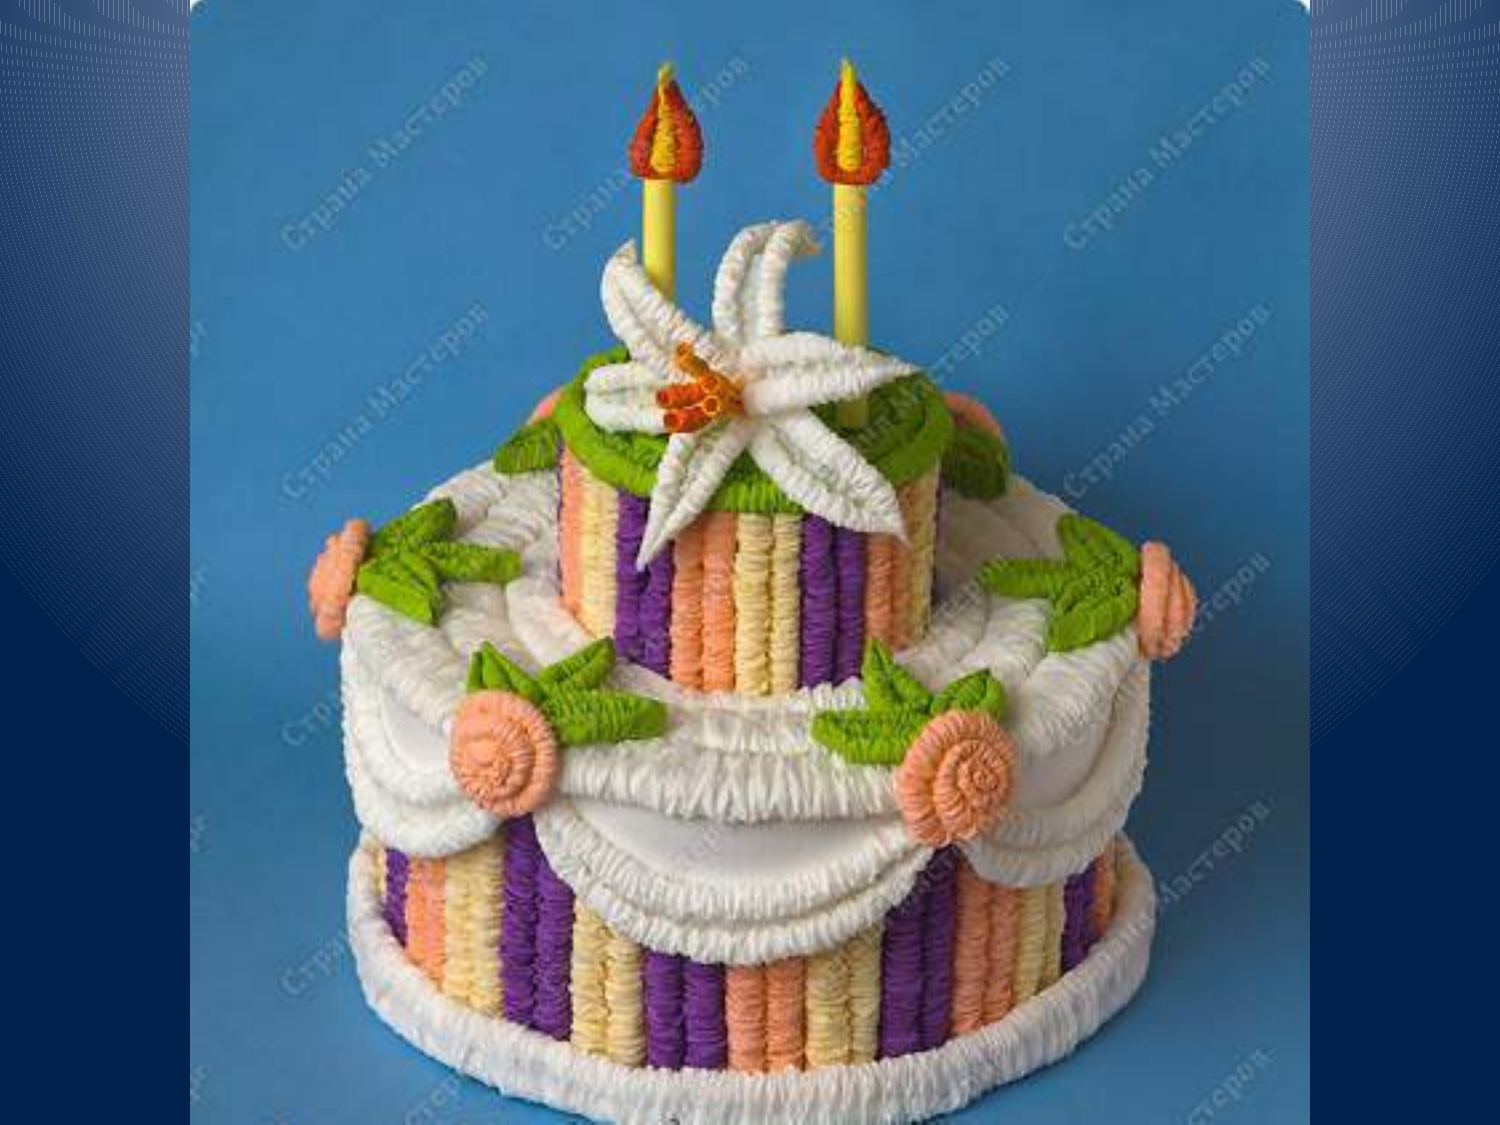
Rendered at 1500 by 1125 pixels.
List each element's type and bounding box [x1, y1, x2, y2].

picture [189, 0, 1311, 1125]
